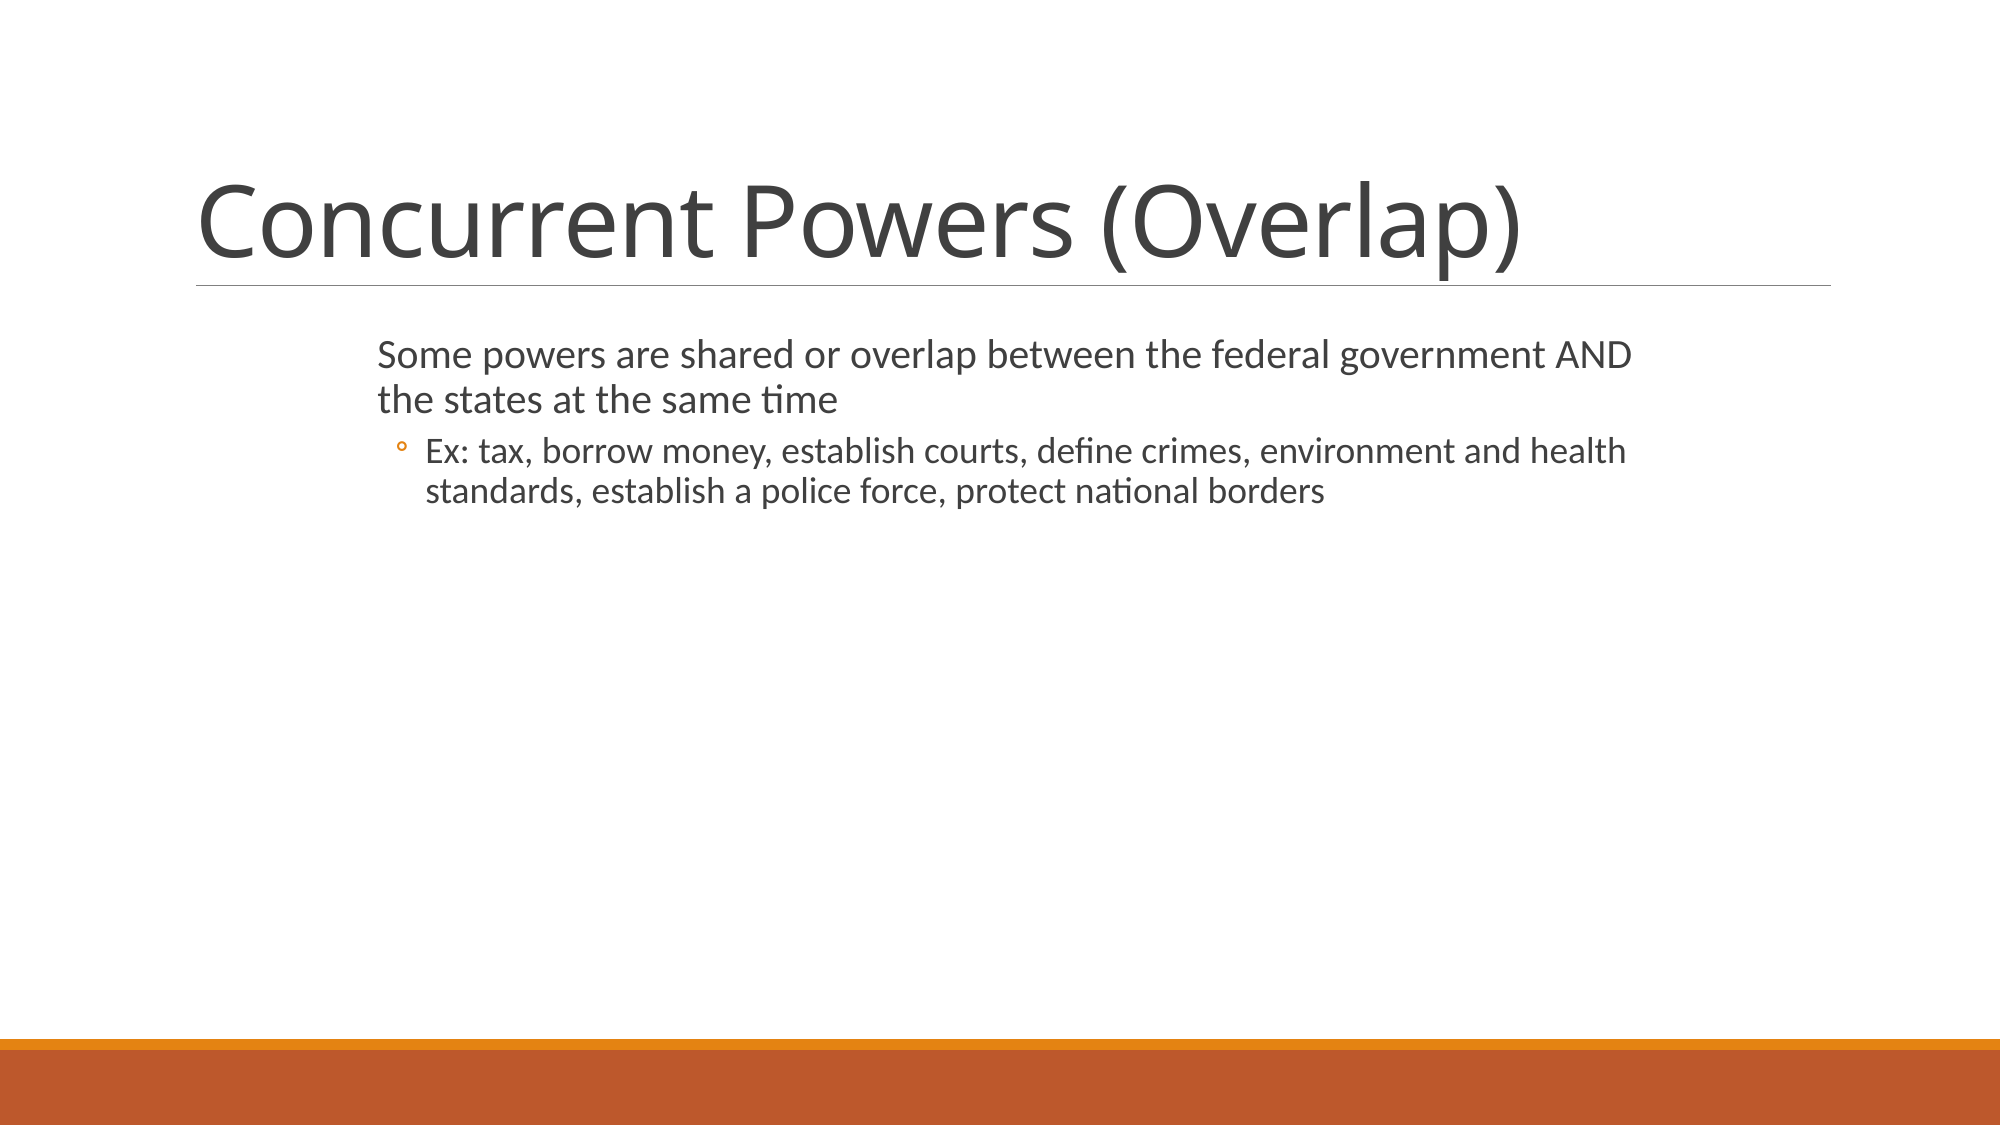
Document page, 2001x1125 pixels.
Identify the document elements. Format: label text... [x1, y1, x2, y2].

list Some powers are shared or overlap between the federal government AND the states at the same time Ex: tax, borrow money, establish courts, define crimes, environment and health standards, establish a police force, protect national borders [362, 324, 1638, 1000]
title Concurrent Powers (Overlap) [180, 47, 1830, 285]
